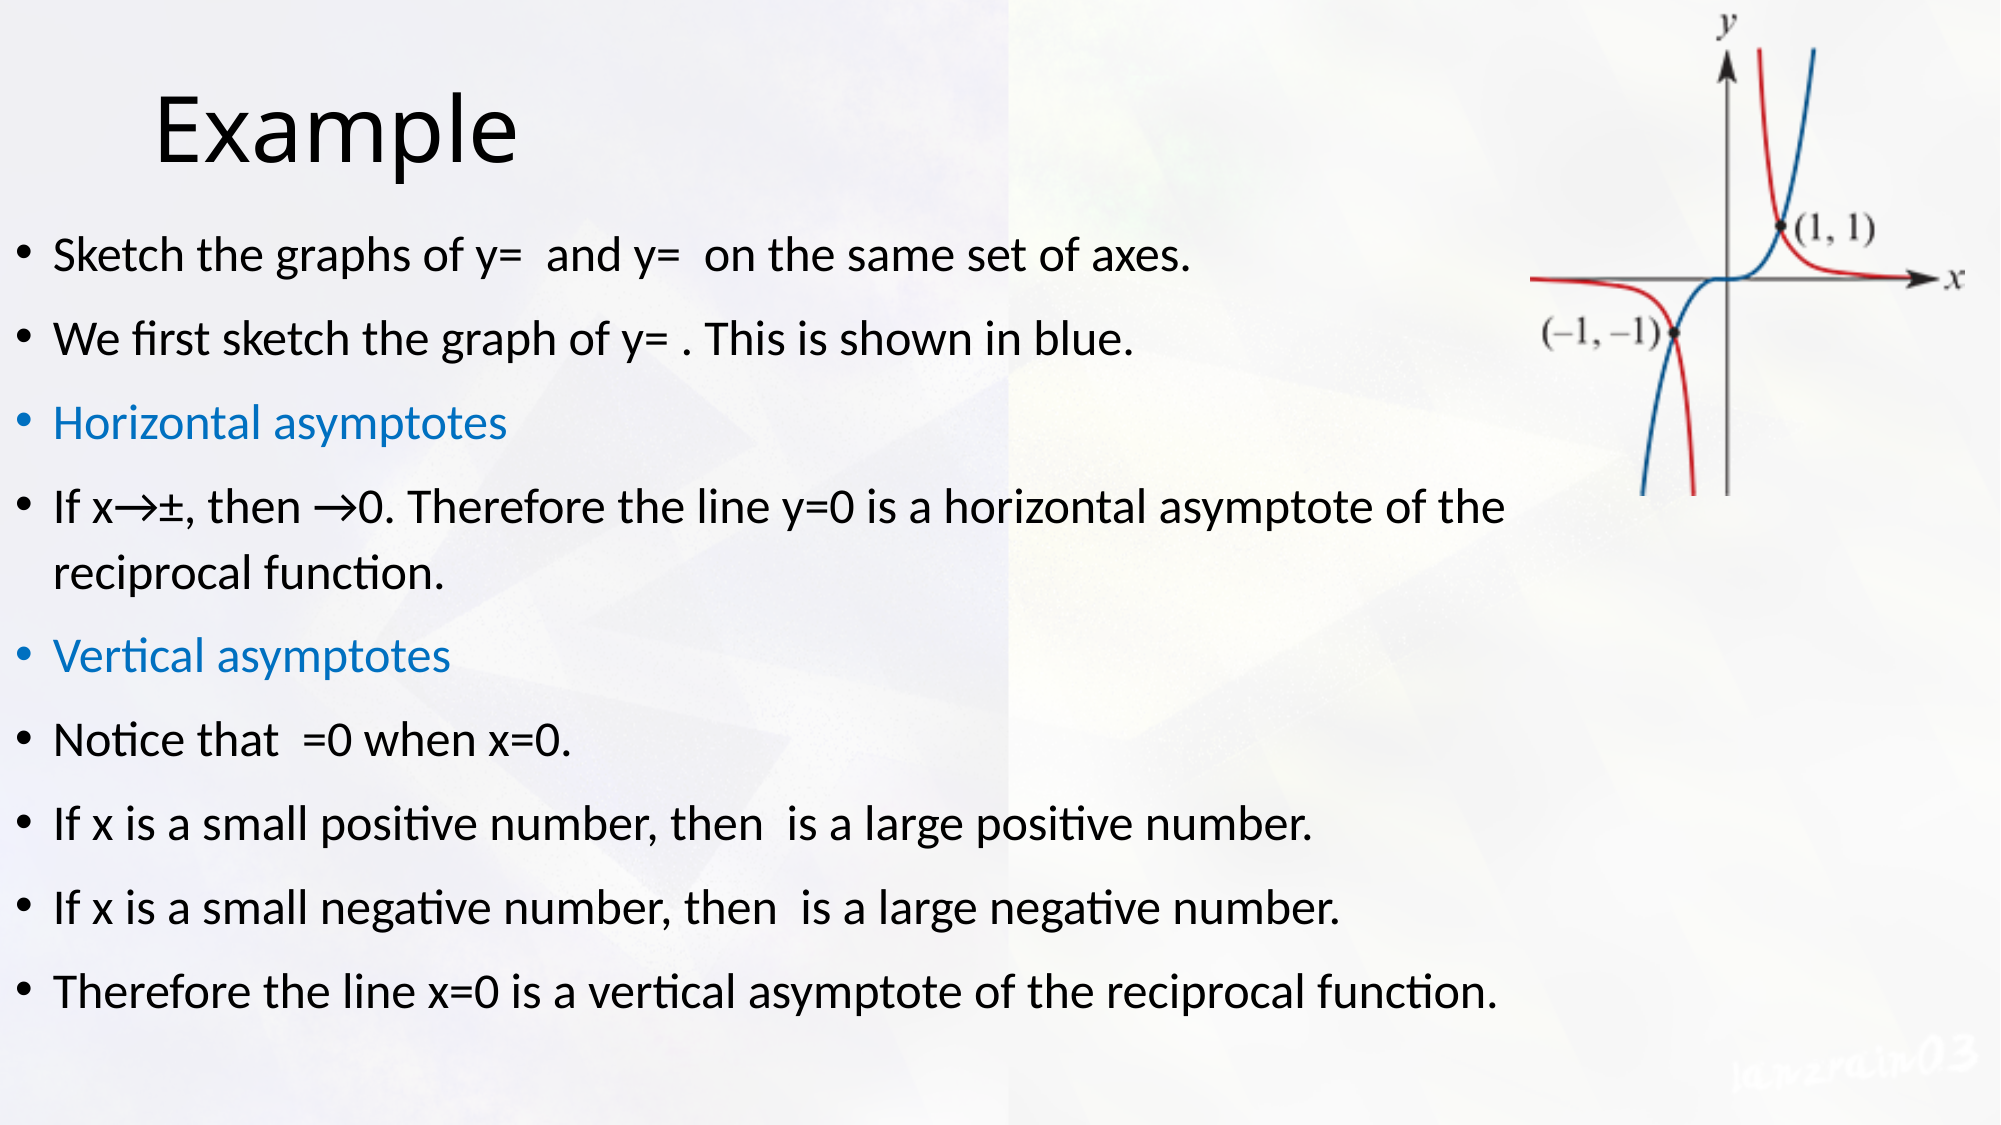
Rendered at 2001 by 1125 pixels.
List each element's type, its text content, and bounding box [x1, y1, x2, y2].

picture [1530, 12, 1965, 496]
title Example [137, 56, 1530, 208]
